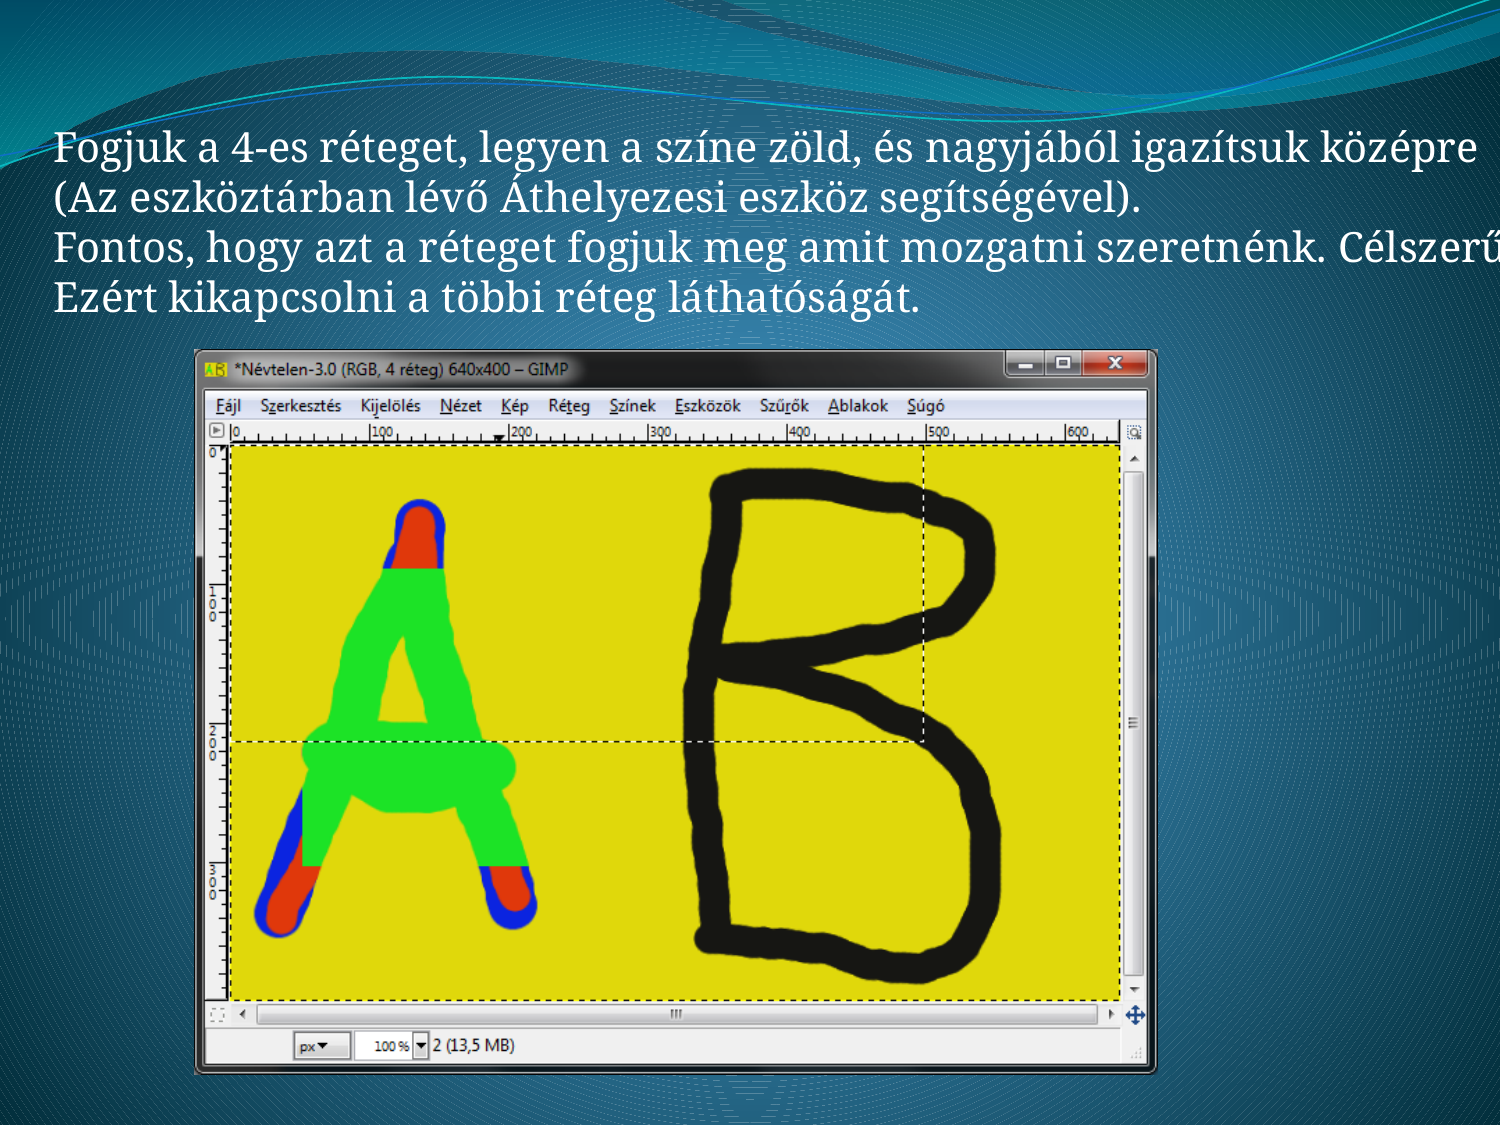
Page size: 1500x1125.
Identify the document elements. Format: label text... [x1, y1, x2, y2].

text_box Fogjuk a 4-es réteget, legyen a színe zöld, és nagyjából igazítsuk középre (Az eszköztárban lévő Áthelyezesi eszköz segítségével). Fontos, hogy azt a réteget fogjuk meg amit mozgatni szeretnénk. Célszerű Ezért kikapcsolni a többi réteg láthatóságát. [39, 113, 1500, 424]
picture [194, 349, 1158, 1076]
